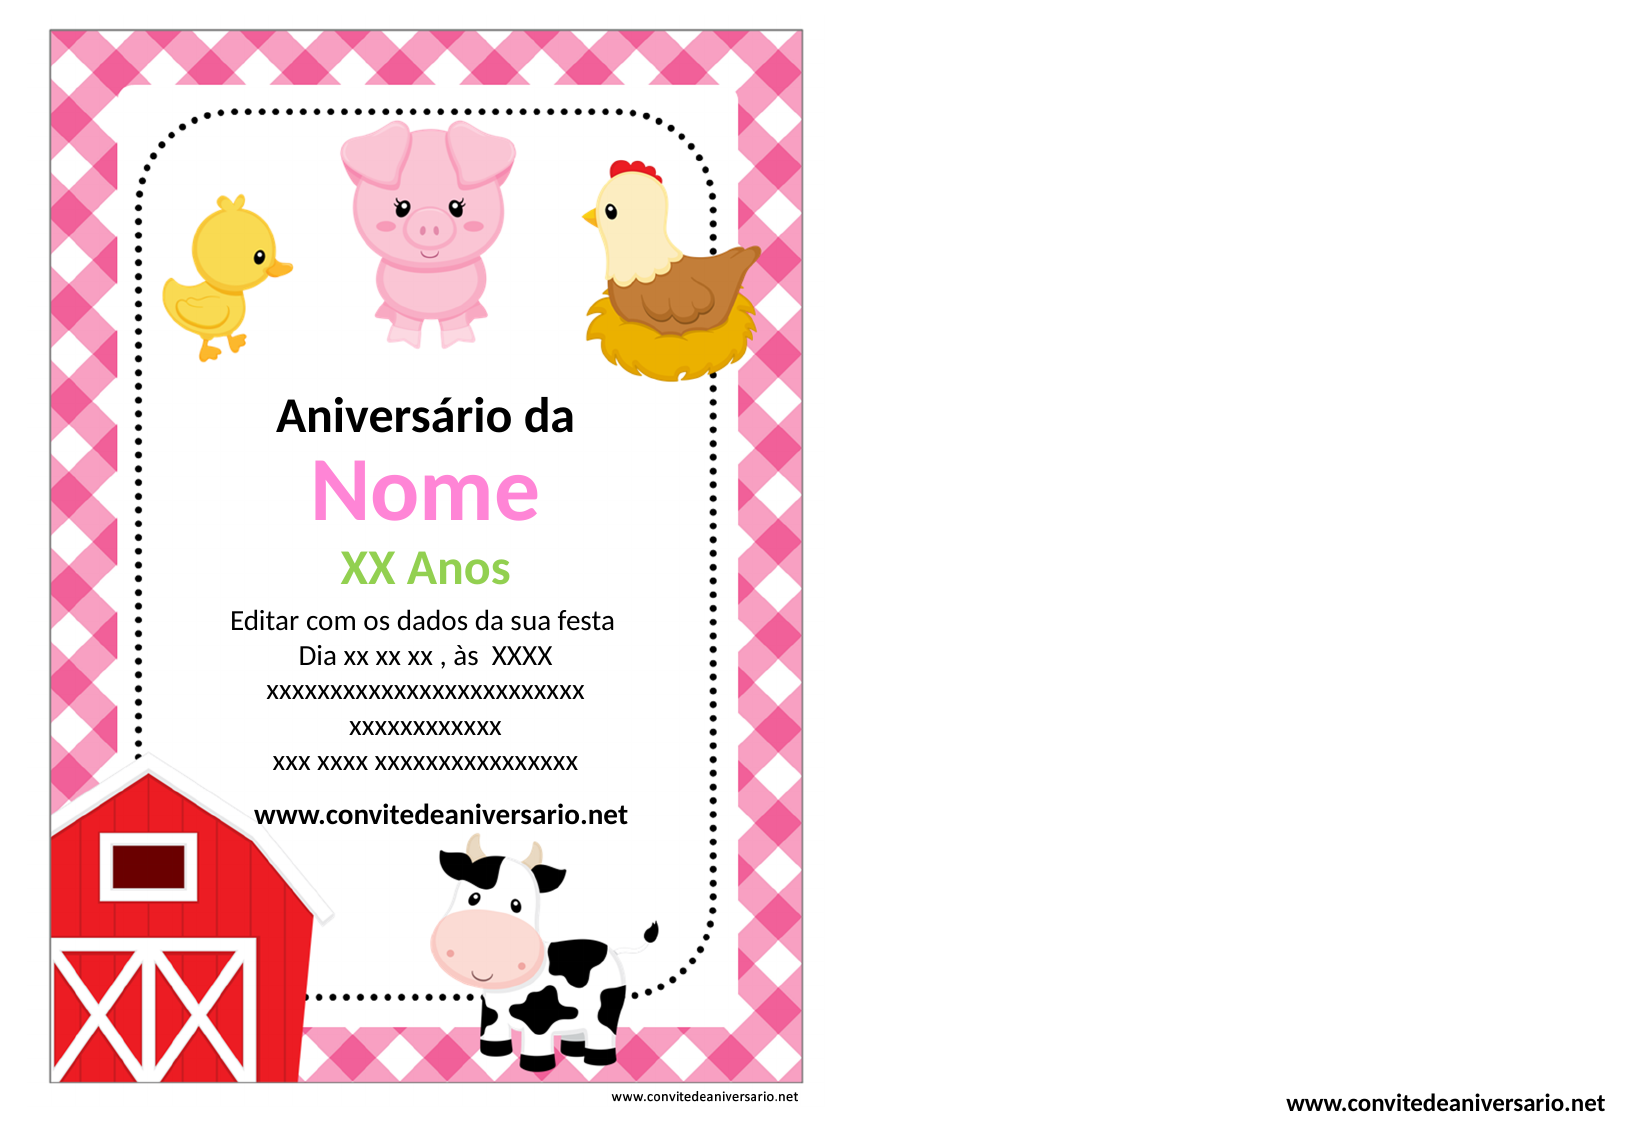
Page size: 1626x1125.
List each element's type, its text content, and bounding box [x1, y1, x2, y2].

text_box www.convitedeaniversario.net [1271, 1079, 1622, 1125]
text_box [27, 15, 825, 1108]
